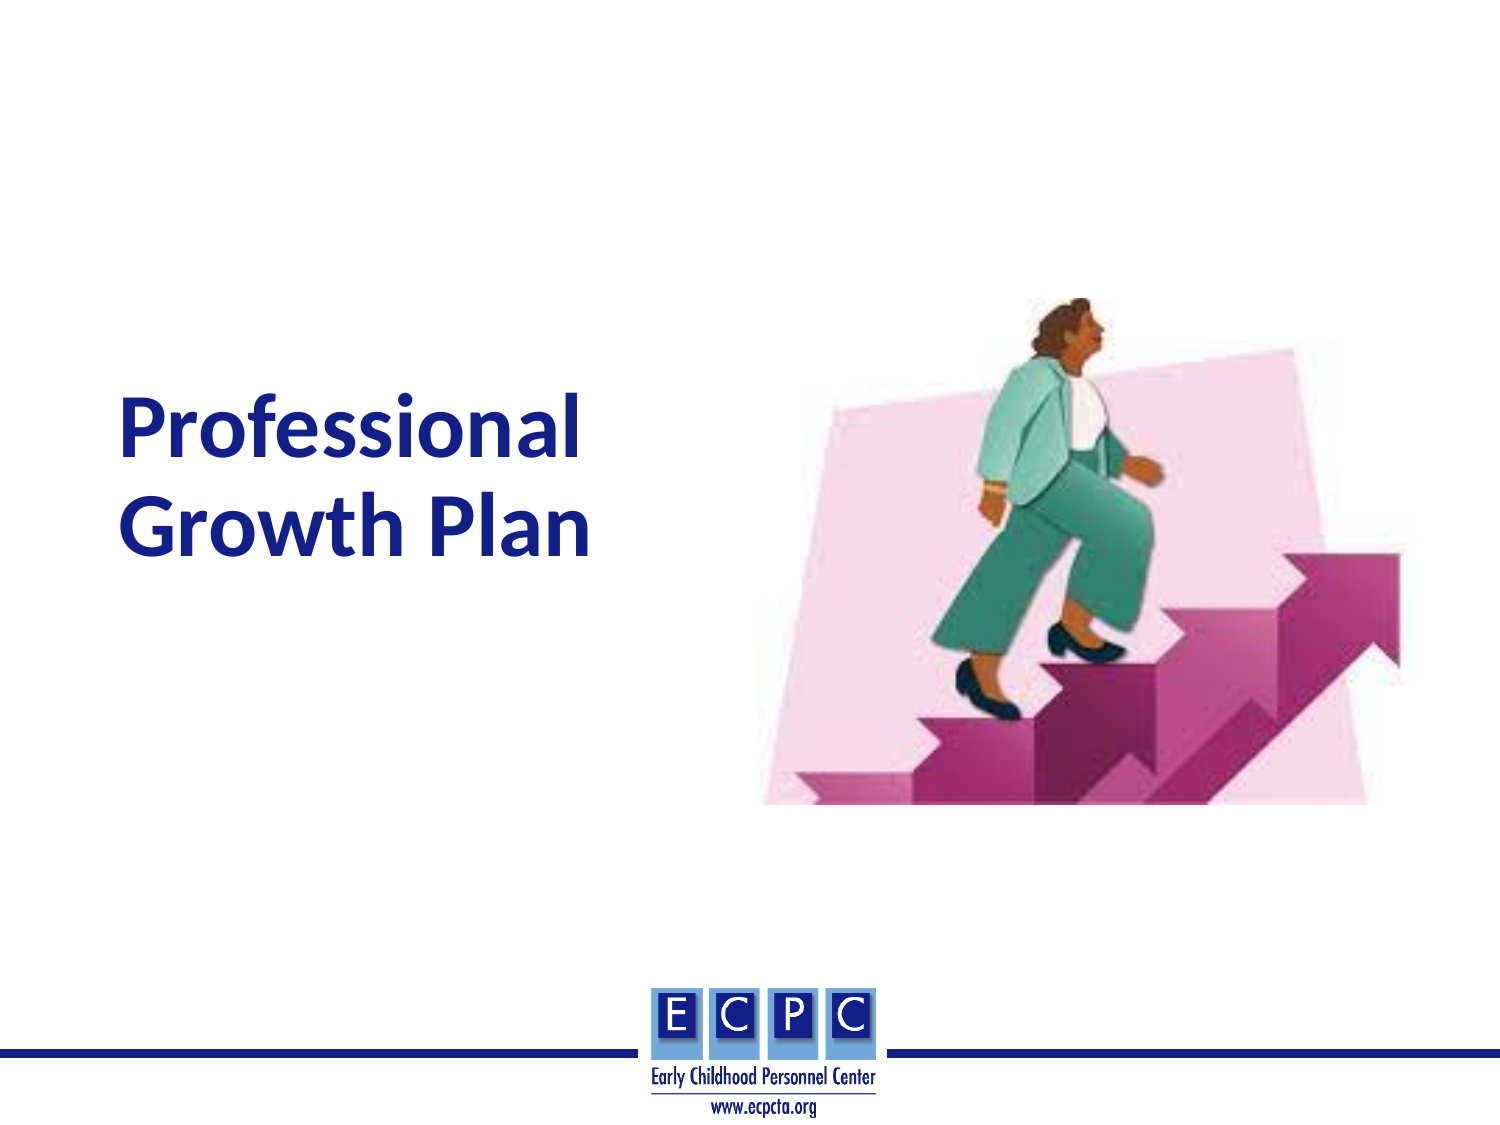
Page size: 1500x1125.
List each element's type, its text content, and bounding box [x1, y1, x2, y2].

title Professional Growth Plan [103, 59, 639, 895]
picture [651, 988, 876, 1118]
picture [669, 298, 1415, 805]
